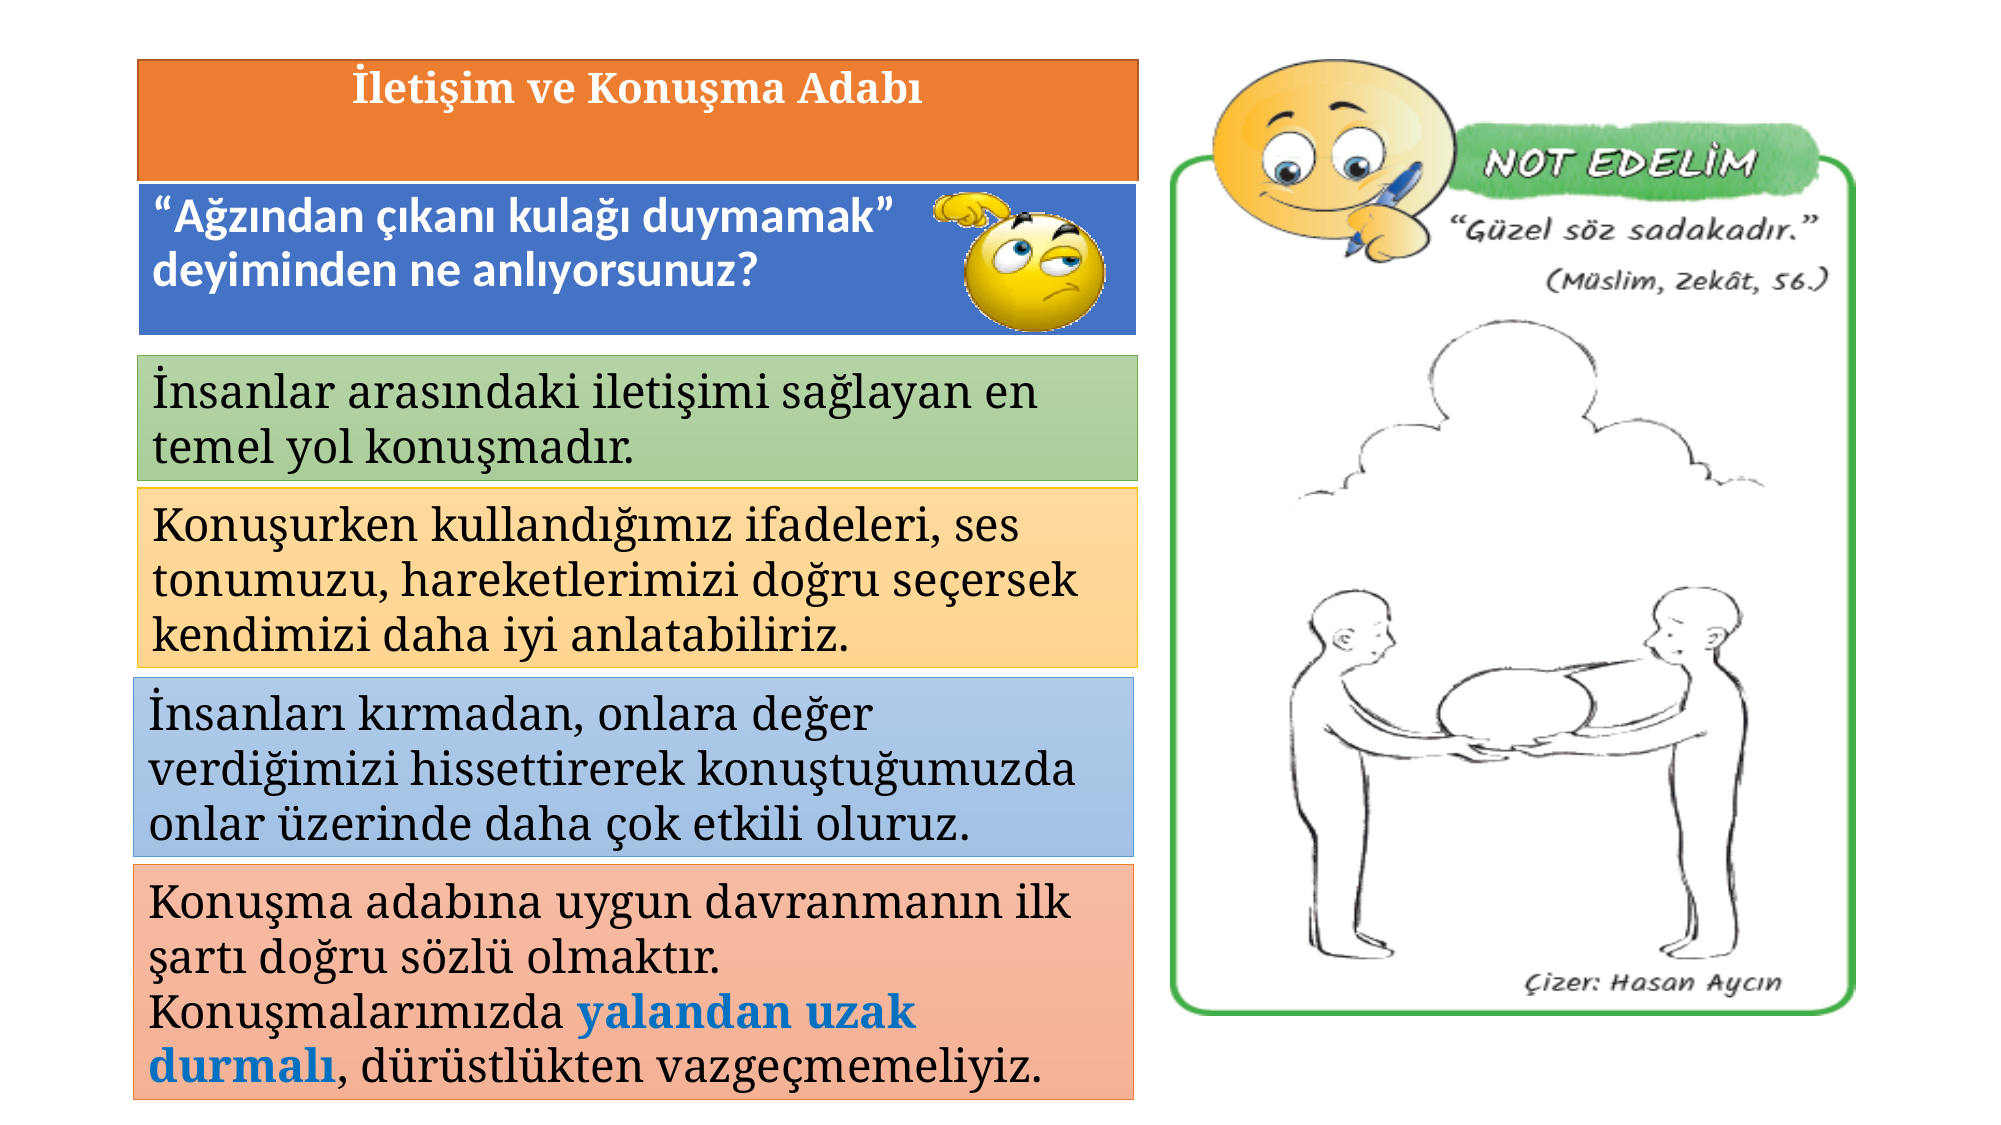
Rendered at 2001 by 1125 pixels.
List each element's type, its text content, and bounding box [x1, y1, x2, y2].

title İletişim ve Konuşma Adabı [137, 59, 1139, 181]
text_box Konuşma adabına uygun davranmanın ilk şartı doğru sözlü olmaktır. Konuşmalarımızda yalandan uzak durmalı, dürüstlükten vazgeçmemeliyiz. [133, 864, 1134, 1100]
text_box İnsanları kırmadan, onlara değer verdiğimizi hissettirerek konuştuğumuzda onlar üzerinde daha çok etkili oluruz. [133, 677, 1134, 857]
text_box İnsanlar arasındaki iletişimi sağlayan en temel yol konuşmadır. [137, 355, 1138, 481]
text_box Konuşurken kullandığımız ifadeleri, ses tonumuzu, hareketlerimizi doğru seçersek kendimizi daha iyi anlatabiliriz. [137, 487, 1138, 668]
list “Ağzından çıkanı kulağı duymamak” deyiminden ne anlıyorsunuz? [136, 181, 1139, 338]
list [927, 184, 1107, 335]
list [1169, 59, 1856, 1016]
